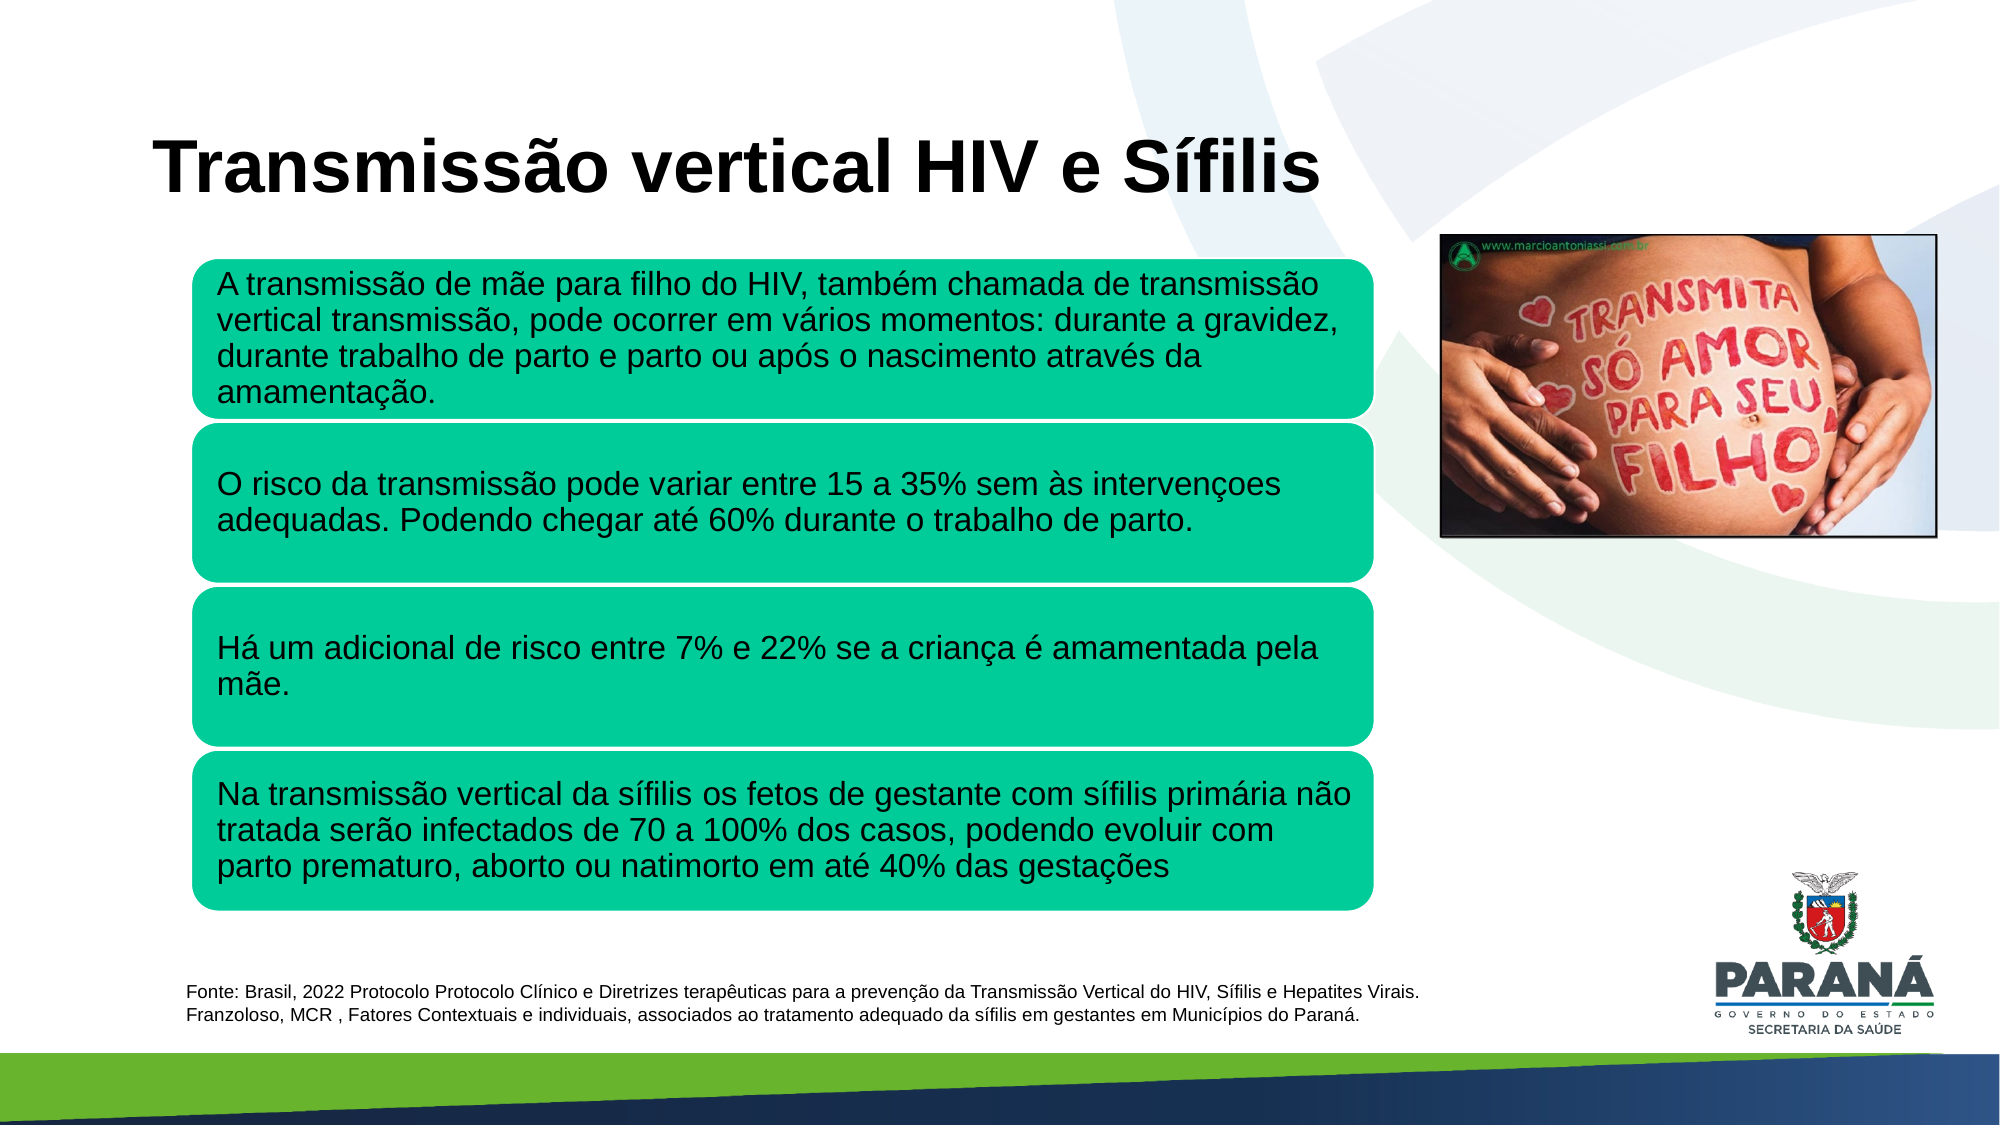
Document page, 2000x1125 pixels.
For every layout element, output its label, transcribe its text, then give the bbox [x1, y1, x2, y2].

picture [0, 0, 2000, 1125]
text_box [191, 257, 1375, 912]
title Transmissão vertical HIV e Sífilis [137, 59, 1861, 277]
text_box Fonte: Brasil, 2022 Protocolo Protocolo Clínico e Diretrizes terapêuticas para a prevenção da Transmissão Vertical do HIV, Sífilis e Hepatites Virais. Franzoloso, MCR , Fatores Contextuais e individuais, associados ao tratamento adequado da sífilis em gestantes em Municípios do Paraná. [171, 972, 1435, 1033]
